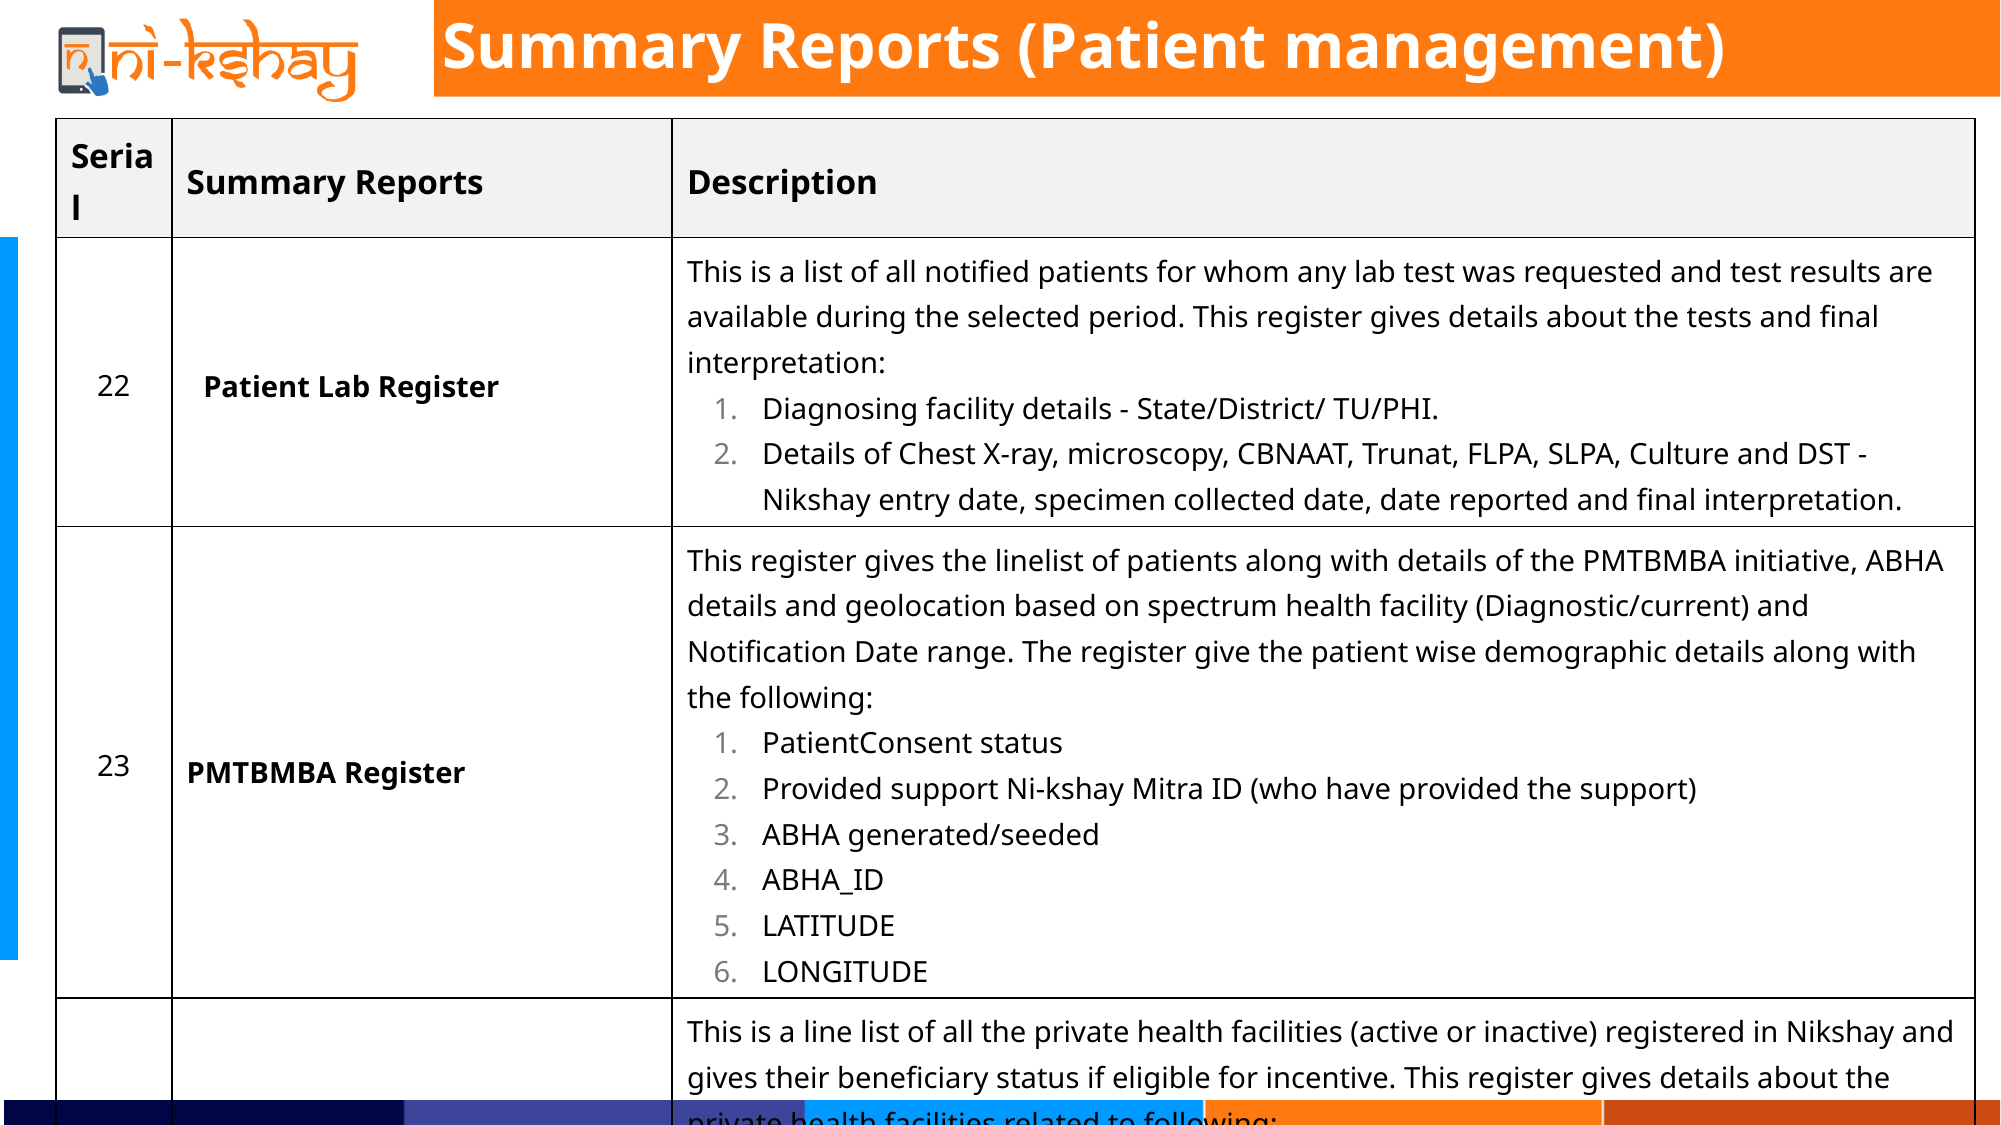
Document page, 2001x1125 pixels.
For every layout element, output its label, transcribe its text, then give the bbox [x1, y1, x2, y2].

table_header Summary Reports [173, 119, 671, 237]
table_cell PMTBMBA Register [173, 527, 671, 997]
picture [1976, 1100, 2001, 1125]
table_cell This is a list of all notified patients for whom any lab test was requested and test results are available during the selected period. This register gives details about the tests and final interpretation: Diagnosing facility details - State/District/ TU/PHI. Details of Chest X-ray, microscopy, CBNAAT, Trunat, FLPA, SLPA, Culture and DST - Nikshay entry date, specimen collected date, date reported and final interpretation. [673, 238, 1974, 526]
table_cell This register gives the linelist of patients along with details of the PMTBMBA initiative, ABHA details and geolocation based on spectrum health facility (Diagnostic/current) and Notification Date range. The register give the patient wise demographic details along with the following: PatientConsent status Provided support Ni-kshay Mitra ID (who have provided the support) ABHA generated/seeded ABHA_ID LATITUDE LONGITUDE [673, 527, 1974, 997]
table_cell Private Health Facility Register [173, 999, 671, 1125]
table_cell This is a line list of all the private health facilities (active or inactive) registered in Nikshay and gives their beneficiary status if eligible for incentive. This register gives details about the private health facilities related to following: Facility name and address. HF Code. Date when the facility was added. Contact person name and designation along with their contact details. Government registration number. Beneficiary status and Beneficiary ID. [673, 999, 1974, 1125]
table_header Serial [57, 127, 171, 237]
picture [55, 2, 359, 119]
table_cell 23 [57, 527, 171, 997]
table_cell 22 [57, 238, 171, 526]
text_box Summary Reports (Patient management) [427, 0, 1977, 97]
table_header Description [673, 119, 1974, 237]
picture [4, 1100, 55, 1125]
table_cell Patient Lab Register [173, 238, 671, 526]
table_cell 24 [57, 999, 171, 1125]
